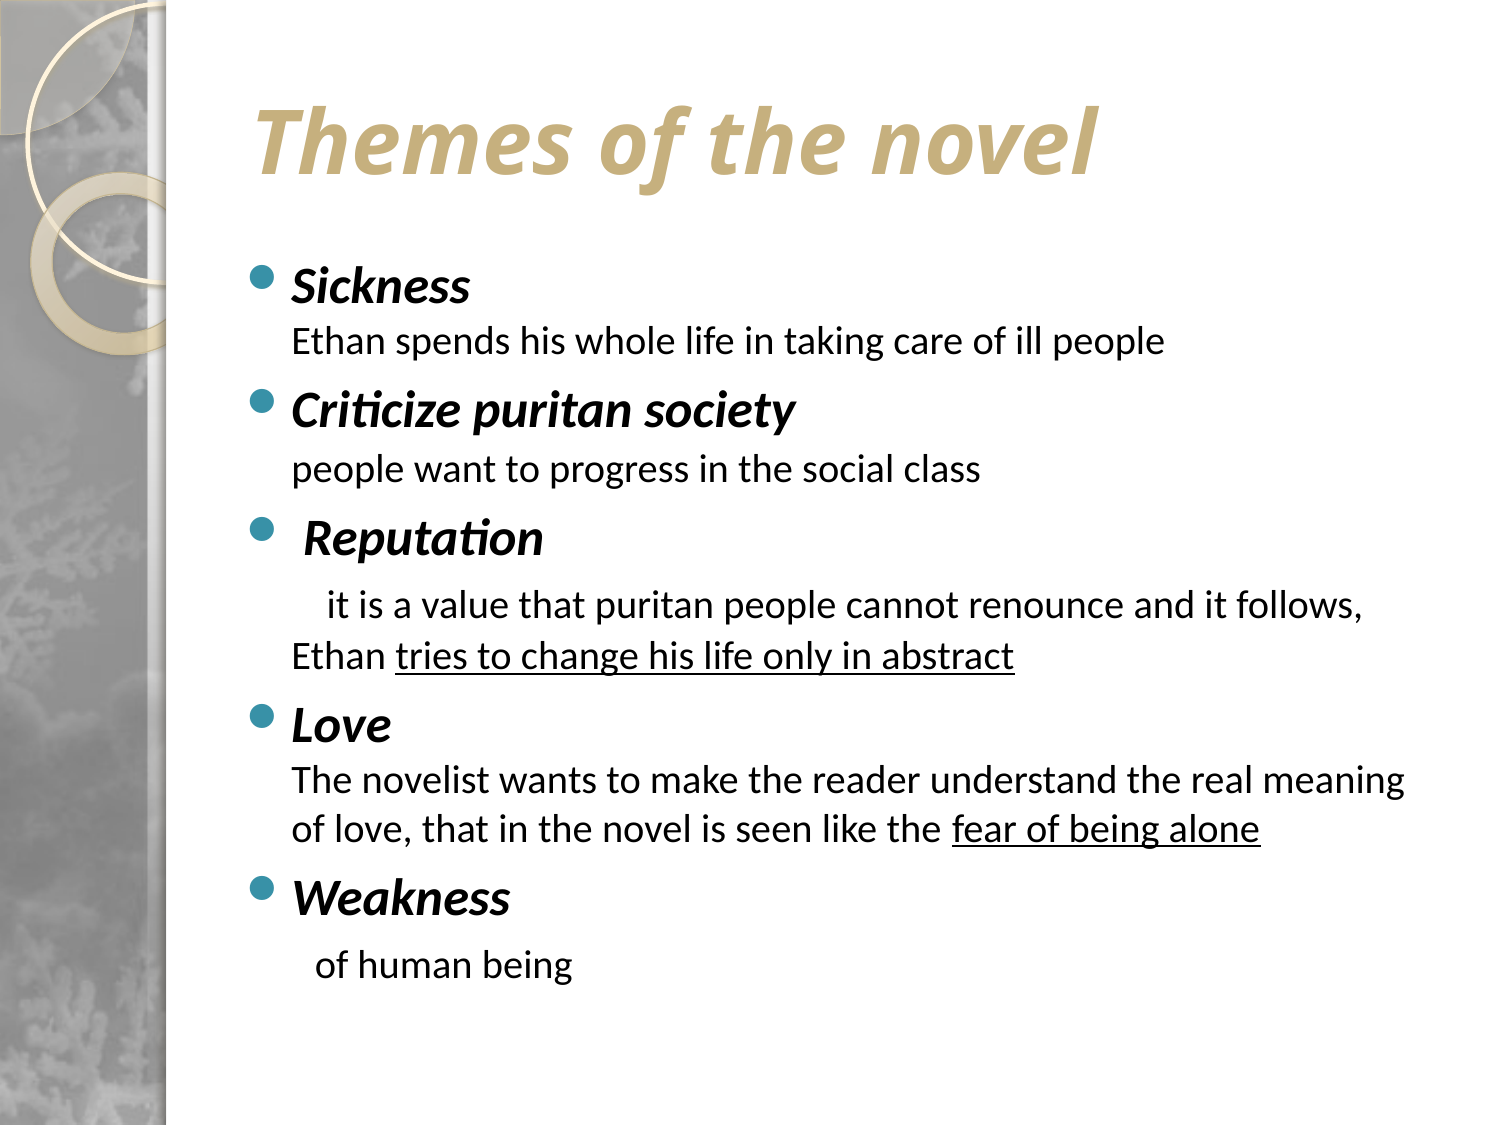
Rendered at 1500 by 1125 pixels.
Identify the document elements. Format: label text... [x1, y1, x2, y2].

list Sickness Ethan spends his whole life in taking care of ill people Criticize puritan society people want to progress in the social class Reputation it is a value that puritan people cannot renounce and it follows, Ethan tries to change his life only in abstract Love The novelist wants to make the reader understand the real meaning of love, that in the novel is seen like the fear of being alone Weakness of human being [218, 243, 1449, 1073]
title Themes of the novel [235, 45, 1466, 233]
